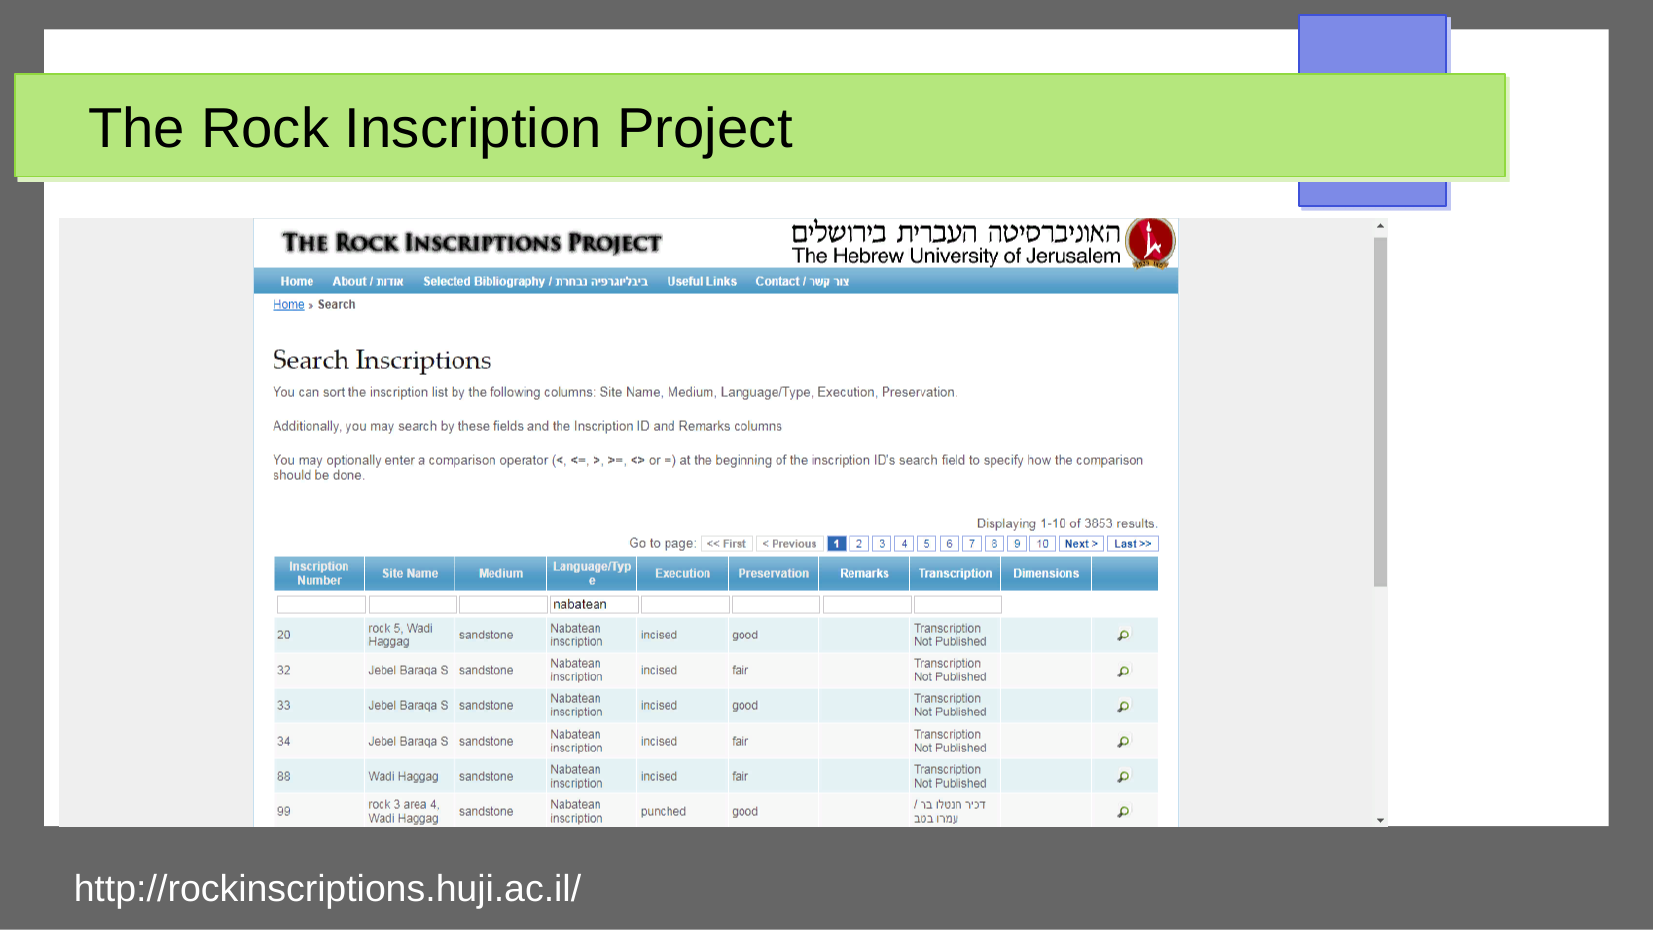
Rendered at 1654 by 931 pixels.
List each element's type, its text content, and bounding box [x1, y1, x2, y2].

picture [58, 218, 1388, 827]
text_box The Rock Inscription Project [88, 73, 1506, 177]
text_box http://rockinscriptions.huji.ac.il/ [58, 856, 620, 913]
